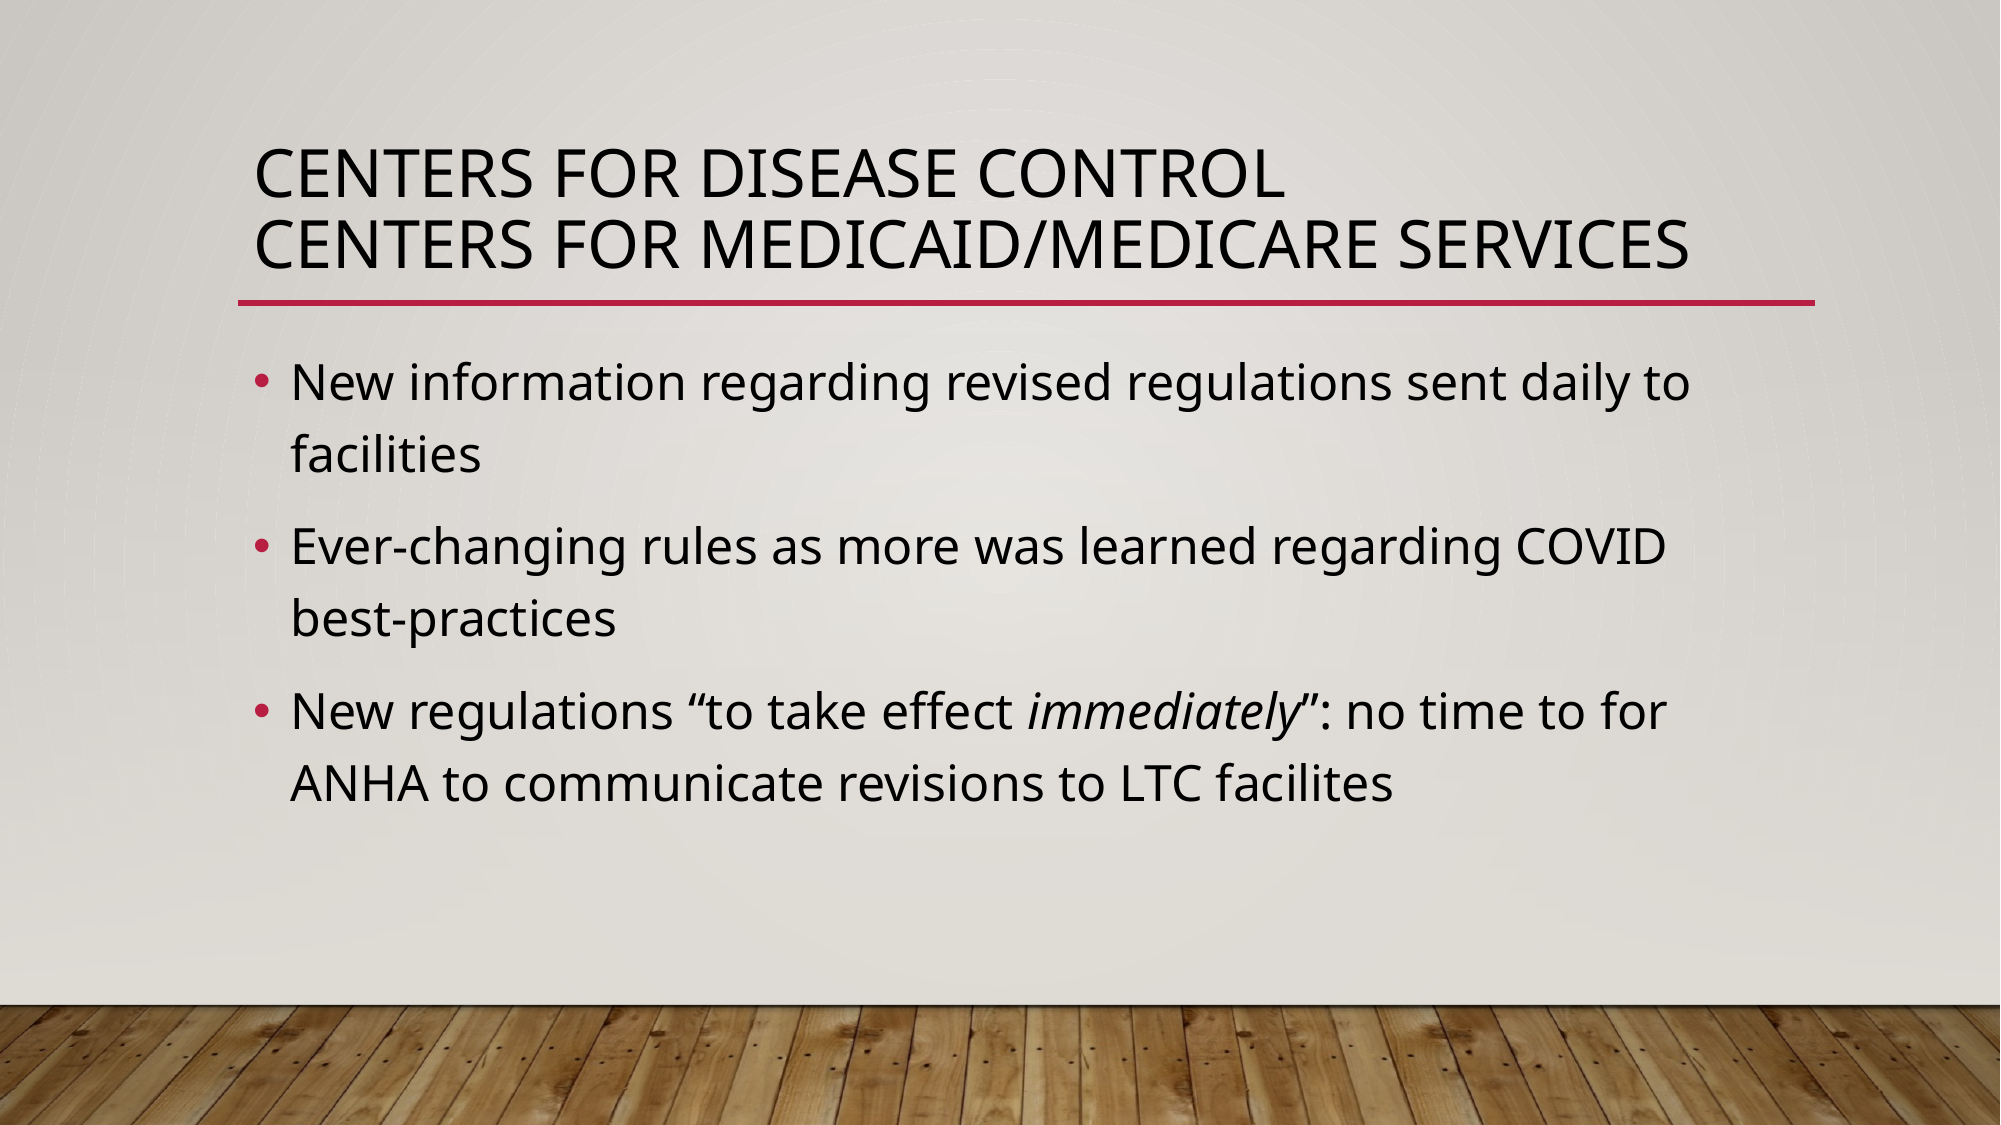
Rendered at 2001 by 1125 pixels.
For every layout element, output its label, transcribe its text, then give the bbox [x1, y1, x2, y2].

title Centers for Disease Control CENTERS FOR MEDICAID/MEDICARE SERVICES [238, 131, 1814, 305]
list New information regarding revised regulations sent daily to facilities Ever-changing rules as more was learned regarding COVID best-practices New regulations “to take effect immediately”: no time to for ANHA to communicate revisions to LTC facilites [238, 330, 1814, 897]
picture [0, 1005, 2000, 1125]
